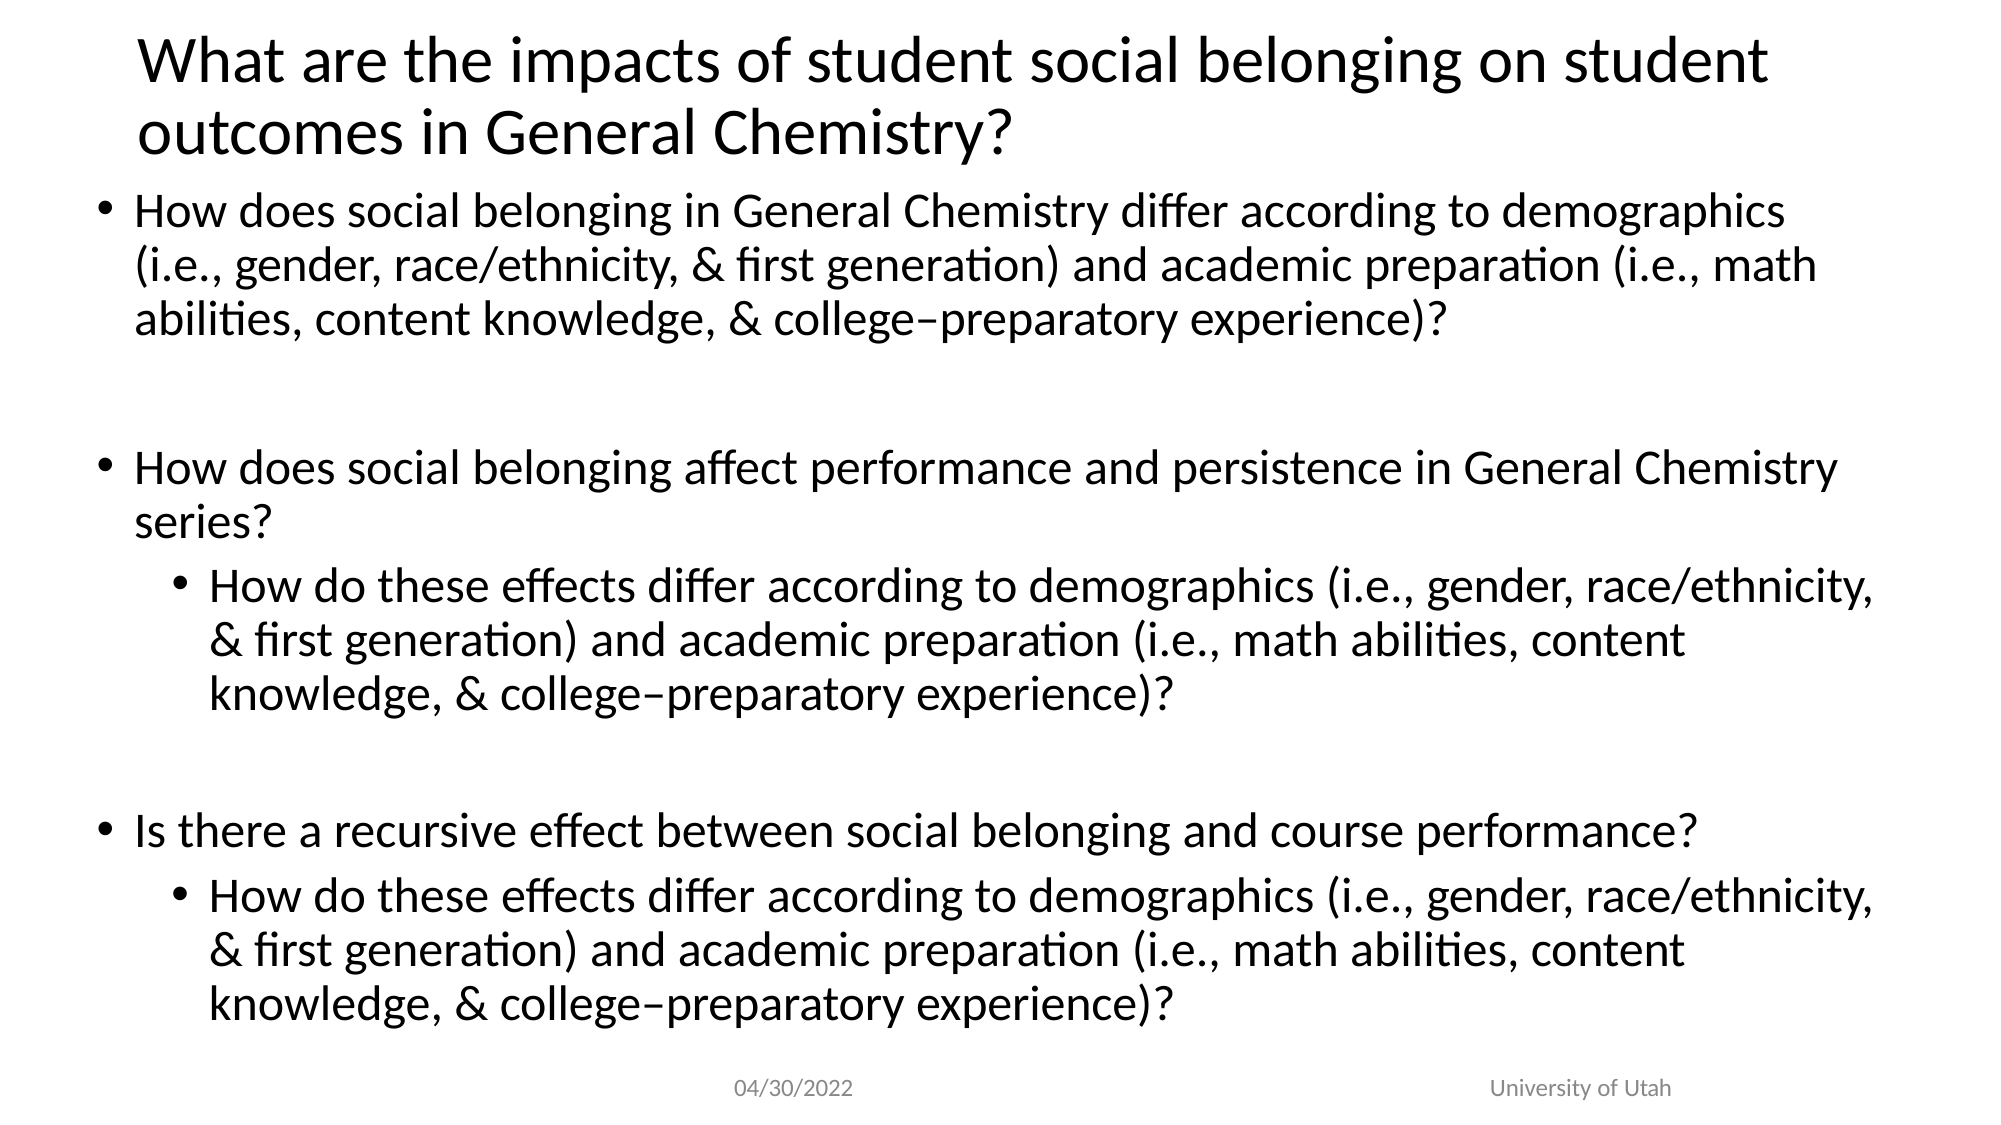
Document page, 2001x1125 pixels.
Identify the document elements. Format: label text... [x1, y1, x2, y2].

title What are the impacts of student social belonging on student outcomes in General Chemistry? [135, 12, 1775, 174]
text_box 04/30/2022 [732, 1075, 858, 1102]
text_box University of Utah [1487, 1075, 1676, 1102]
text_box How does social belonging in General Chemistry differ according to demographics (i.e., gender, race/ethnicity, & first generation) and academic preparation (i.e., math abilities, content knowledge, & college–preparatory experience)? How does social belonging affect performance and persistence in General Chemistry series? How do these effects differ according to demographics (i.e., gender, race/ethnicity, & first generation) and academic preparation (i.e., math abilities, content knowledge, & college–preparatory experience)? Is there a recursive effect between social belonging and course performance? How do these effects differ according to demographics (i.e., gender, race/ethnicity, & first generation) and academic preparation (i.e., math abilities, content knowledge, & college–preparatory experience)? [94, 174, 1884, 1031]
